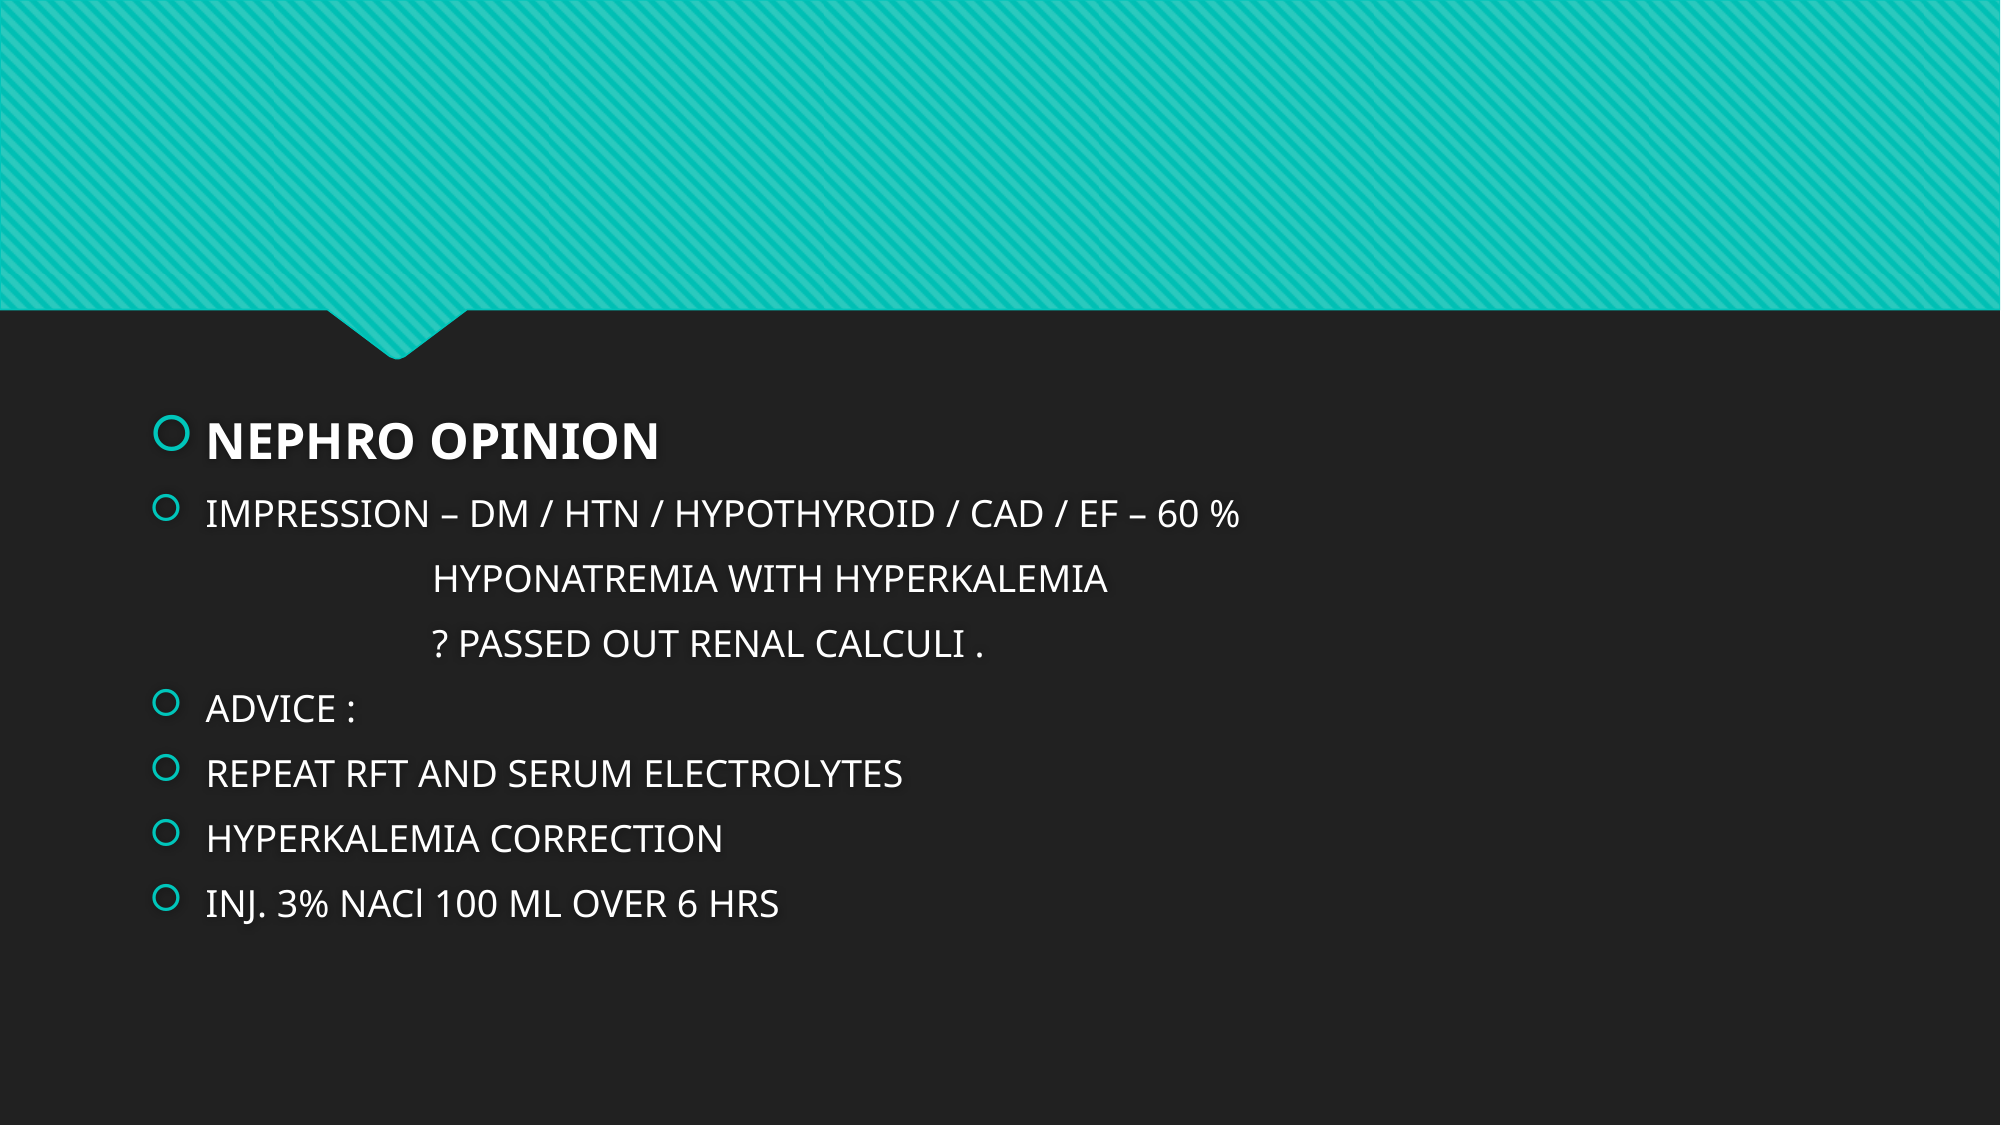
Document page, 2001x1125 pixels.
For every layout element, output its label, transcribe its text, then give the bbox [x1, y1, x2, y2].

list NEPHRO OPINION IMPRESSION – DM / HTN / HYPOTHYROID / CAD / EF – 60 % HYPONATREMIA WITH HYPERKALEMIA ? PASSED OUT RENAL CALCULI . ADVICE : REPEAT RFT AND SERUM ELECTROLYTES HYPERKALEMIA CORRECTION INJ. 3% NACl 100 ML OVER 6 HRS [134, 350, 1866, 1050]
